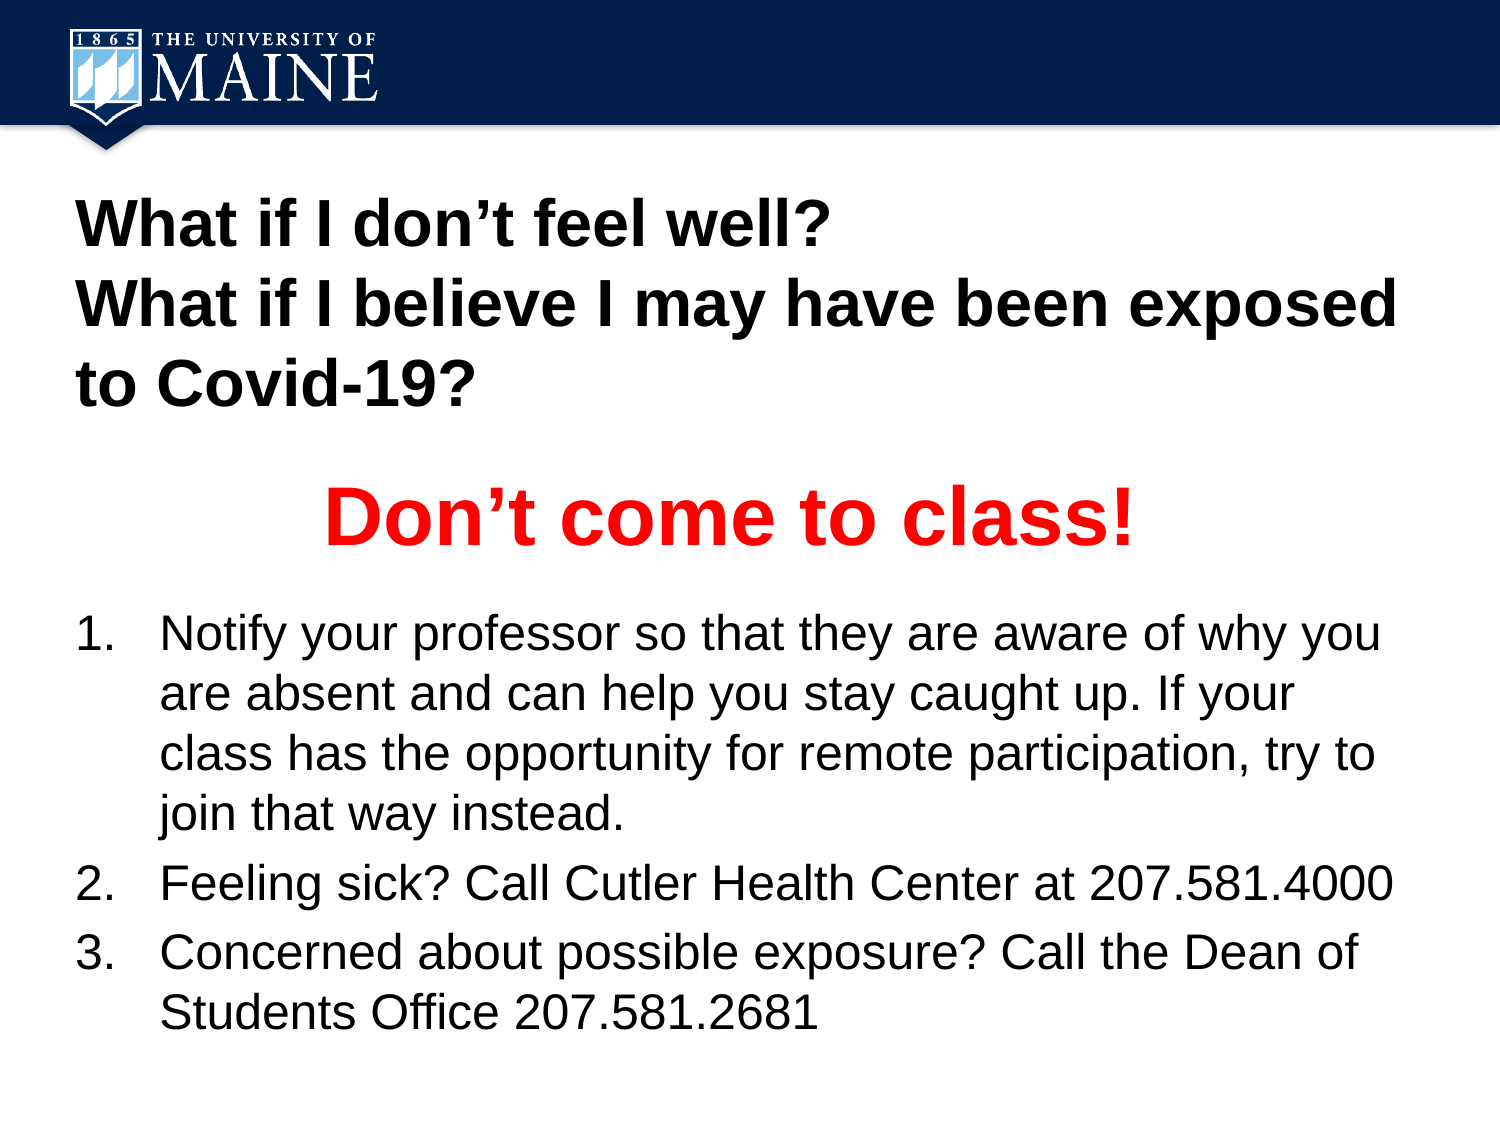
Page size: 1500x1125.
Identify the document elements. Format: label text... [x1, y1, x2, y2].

picture [62, 24, 388, 129]
text_box What if I don’t feel well? What if I believe I may have been exposed to Covid-19? [74, 180, 1425, 428]
list Don’t come to class! Notify your professor so that they are aware of why you are absent and can help you stay caught up. If your class has the opportunity for remote participation, try to join that way instead. Feeling sick? Call Cutler Health Center at 207.581.4000 Concerned about possible exposure? Call the Dean of Students Office 207.581.2681 [75, 462, 1425, 1063]
